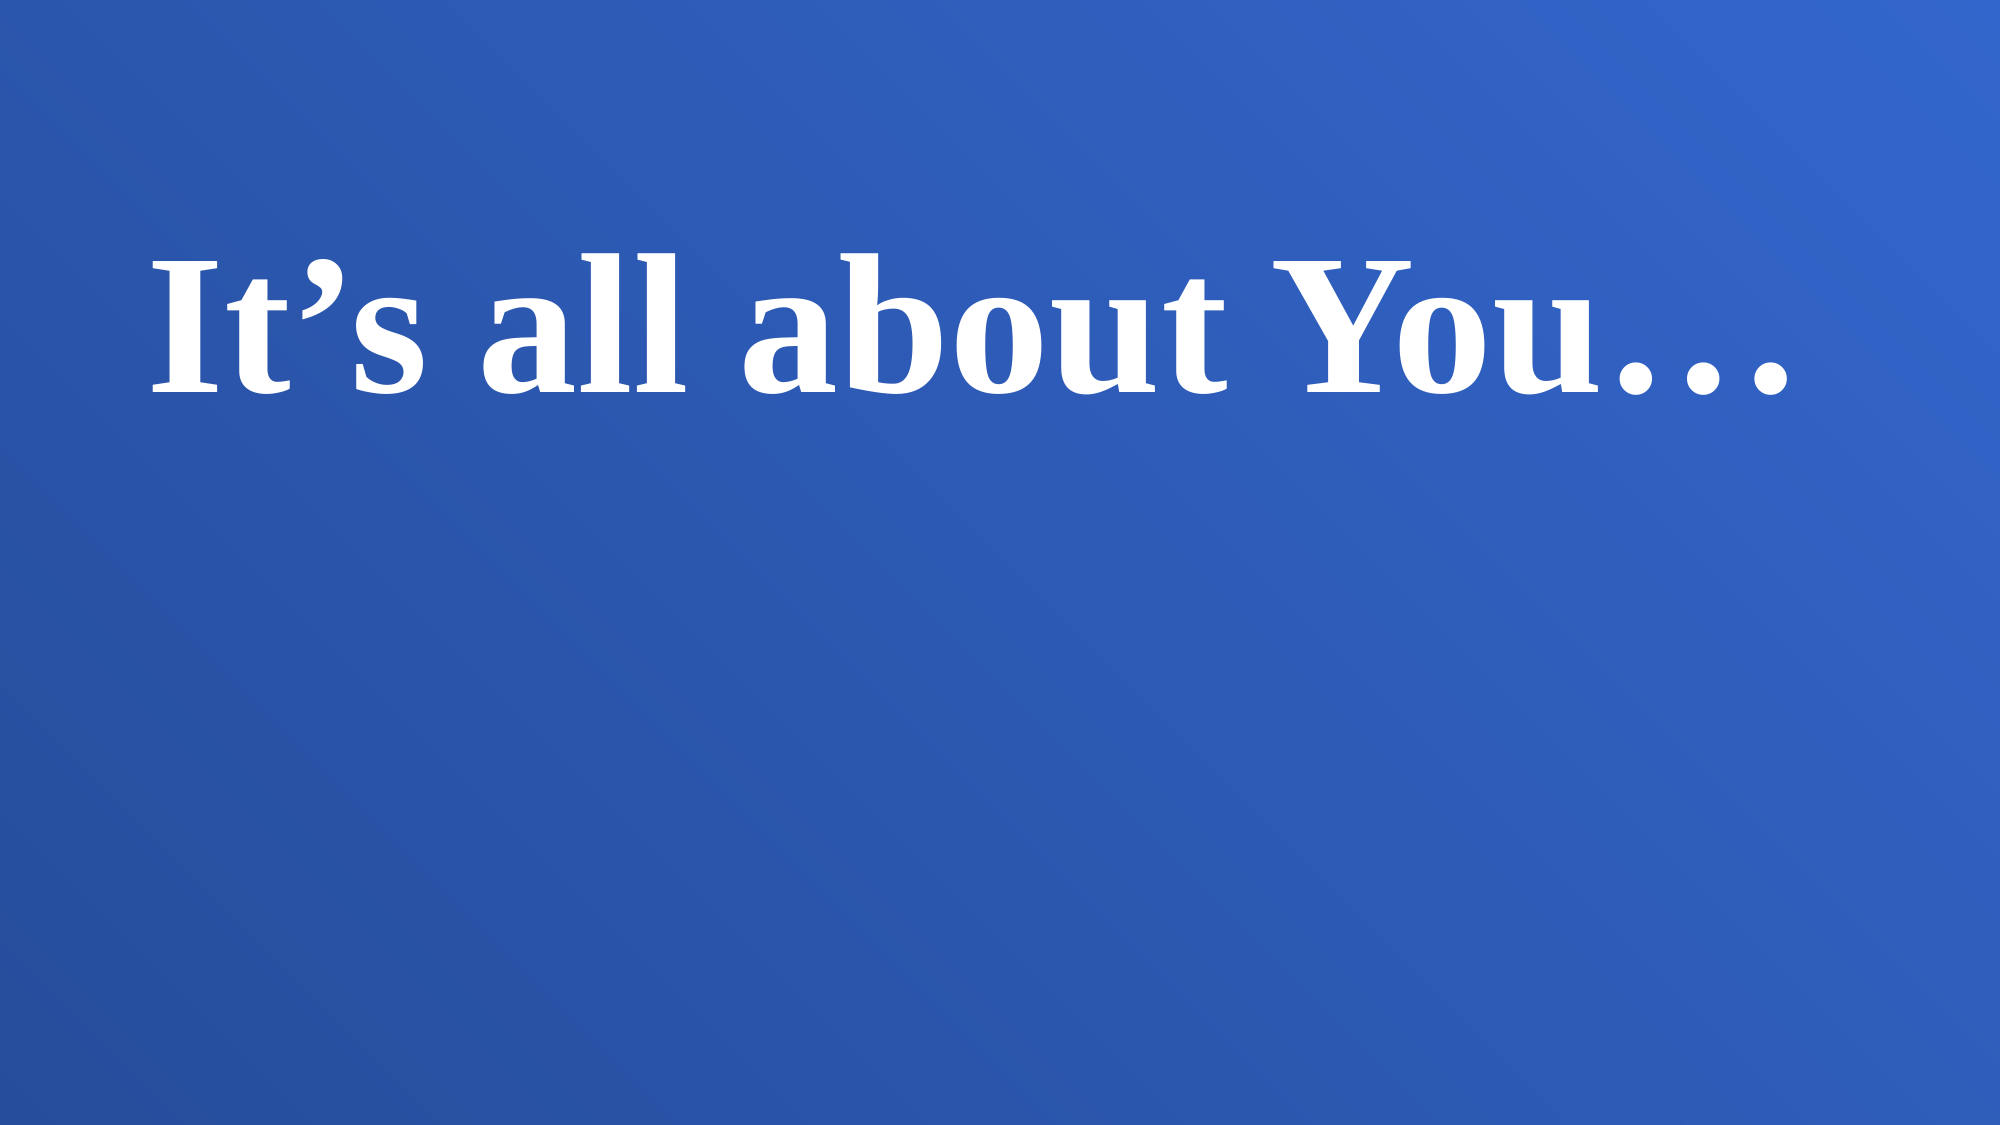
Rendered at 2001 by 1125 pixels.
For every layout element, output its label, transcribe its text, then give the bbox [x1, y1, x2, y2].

text_box It’s all about You… [0, 274, 1975, 440]
